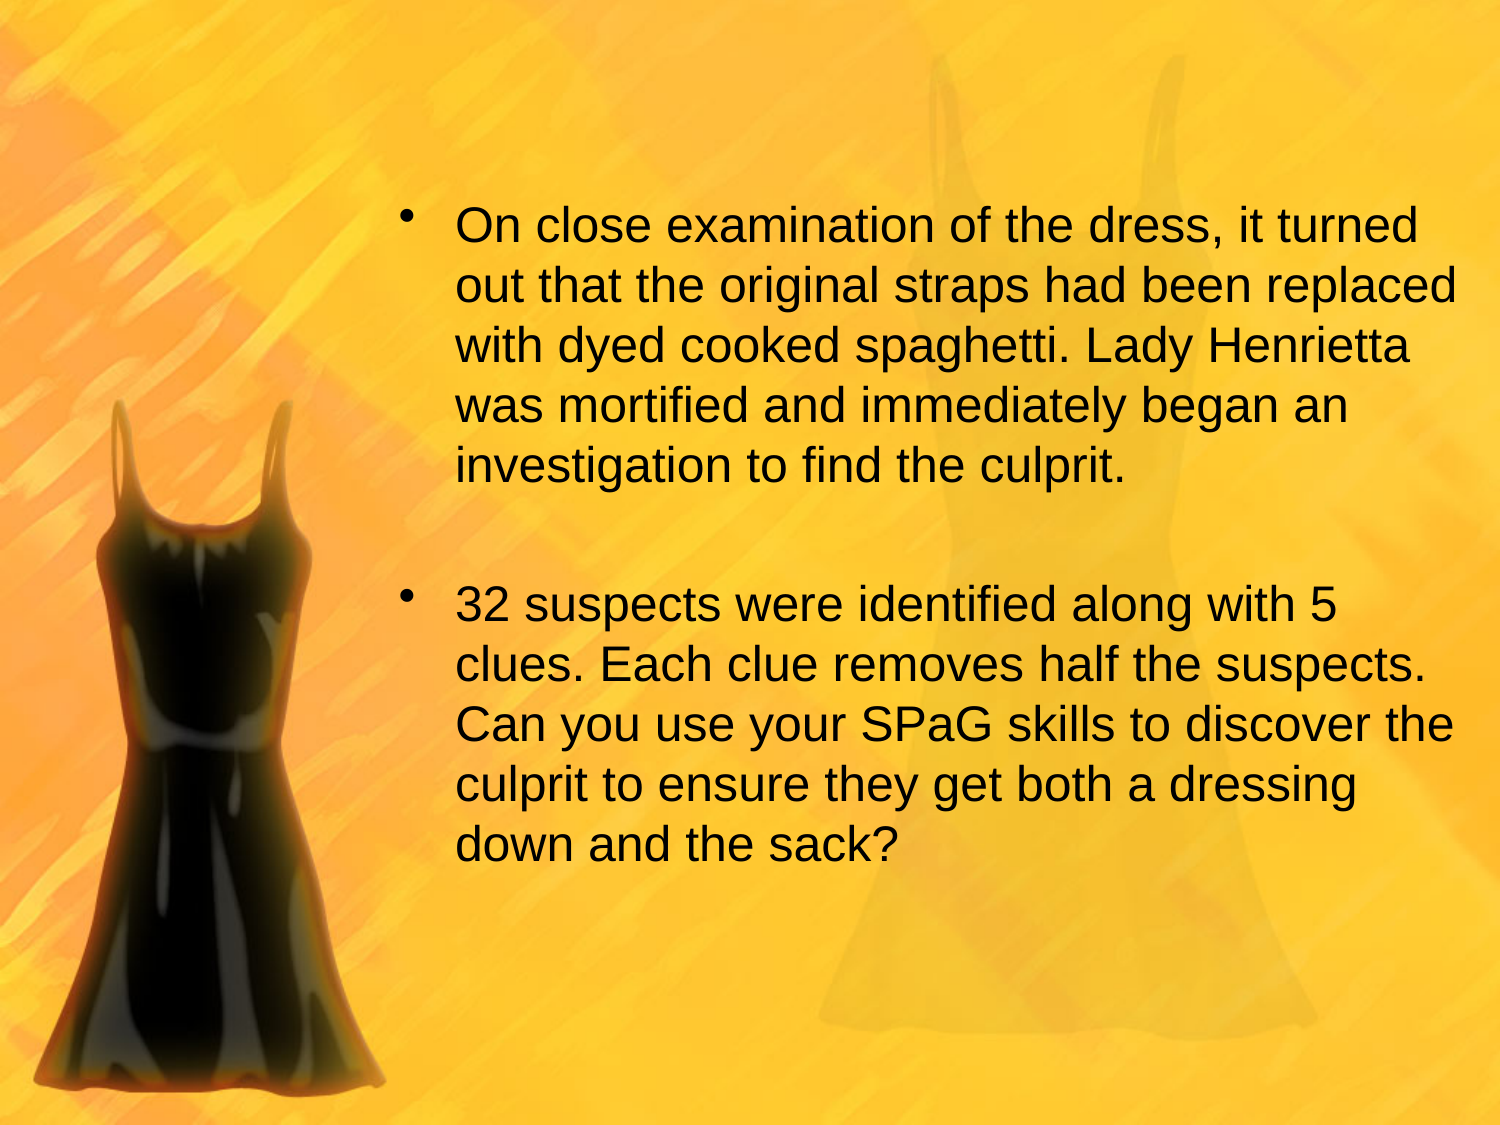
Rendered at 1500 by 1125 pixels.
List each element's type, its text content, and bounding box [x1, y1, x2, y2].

list On close examination of the dress, it turned out that the original straps had been replaced with dyed cooked spaghetti. Lady Henrietta was mortified and immediately began an investigation to find the culprit. 32 suspects were identified along with 5 clues. Each clue removes half the suspects. Can you use your SPaG skills to discover the culprit to ensure they get both a dressing down and the sack? [383, 184, 1480, 1035]
picture [0, 0, 1500, 1125]
